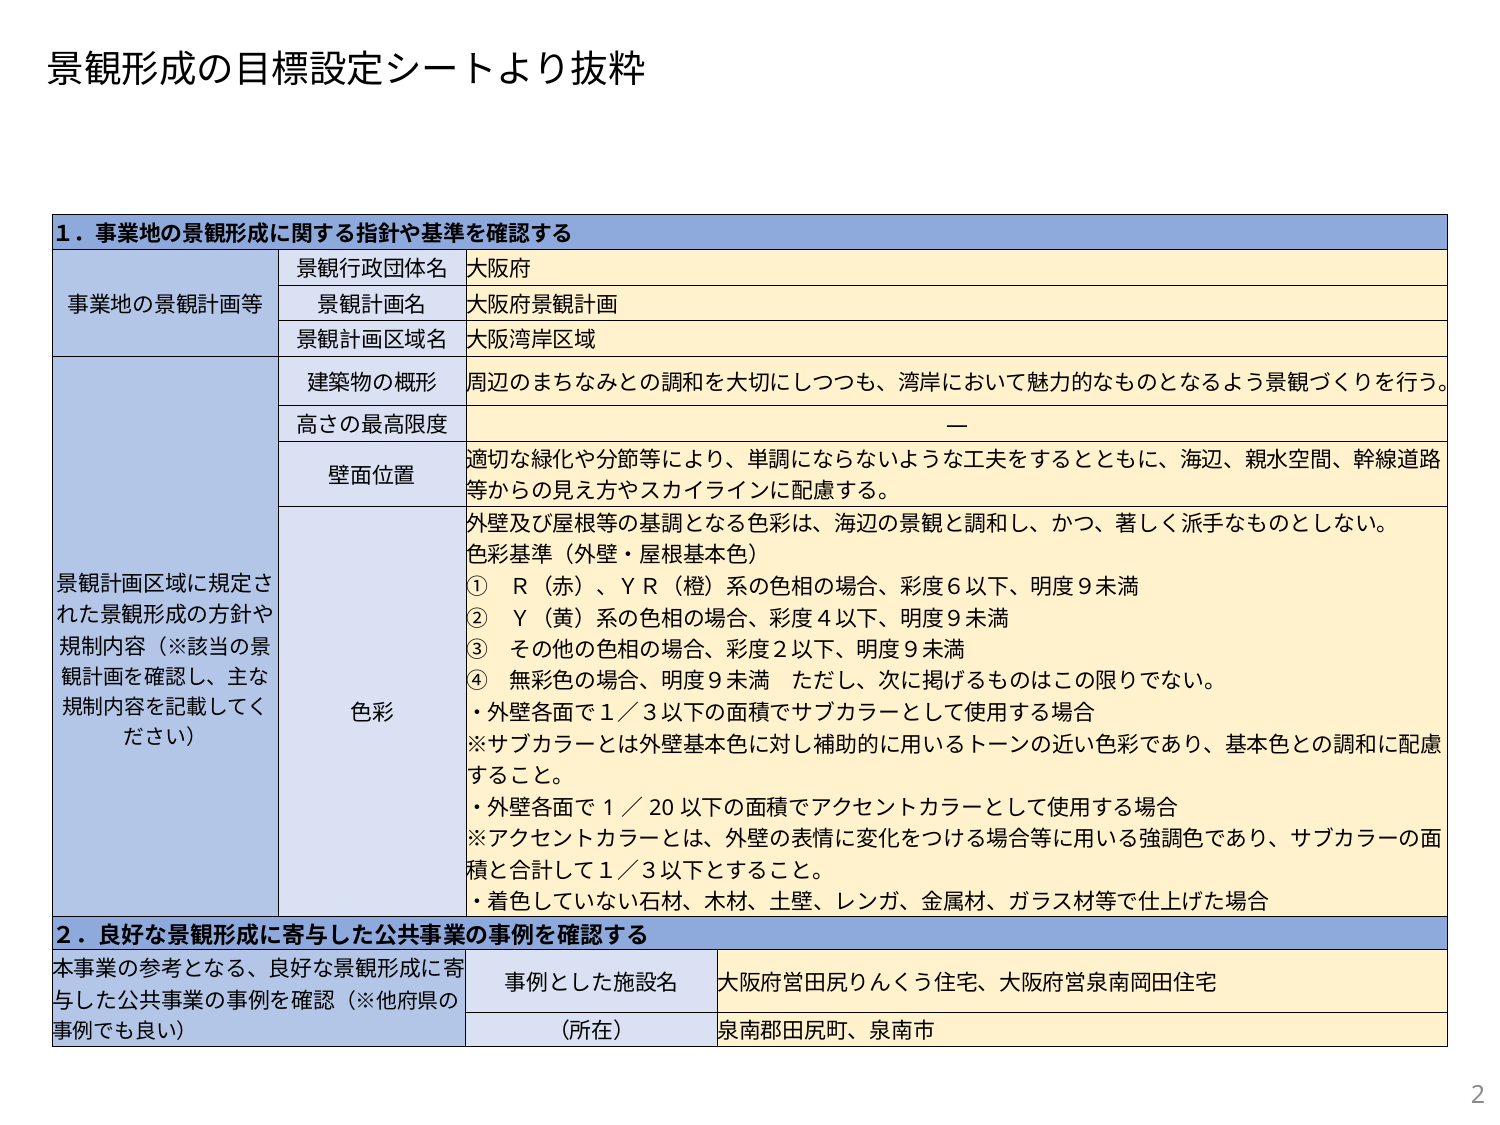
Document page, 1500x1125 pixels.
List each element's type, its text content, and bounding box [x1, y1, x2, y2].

table_cell 本事業の参考となる、良好な景観形成に寄与した公共事業の事例を確認（※他府県の事例でも良い） [53, 950, 465, 1046]
table_cell 大阪府営田尻りんくう住宅、大阪府営泉南岡田住宅 [718, 950, 1447, 1012]
table_cell 泉南郡田尻町、泉南市 [718, 1013, 1447, 1046]
table_cell 適切な緑化や分節等により、単調にならないような工夫をするとともに、海辺、親水空間、幹線道路等からの見え方やスカイラインに配慮する。 [467, 442, 1447, 506]
table_cell 大阪府景観計画 [467, 286, 1447, 320]
table_cell 大阪府 [467, 250, 1447, 285]
table_cell 大阪湾岸区域 [467, 321, 1447, 356]
table_cell 景観行政団体名 [279, 250, 466, 285]
table_cell 景観計画名 [279, 286, 466, 320]
table_cell 景観計画区域名 [279, 321, 466, 356]
table_cell 景観計画区域に規定された景観形成の方針や規制内容（※該当の景観計画を確認し、主な規制内容を記載してください） [53, 357, 278, 916]
table_cell 周辺のまちなみとの調和を大切にしつつも、湾岸において魅力的なものとなるよう景観づくりを行う。 [467, 357, 1447, 405]
table_cell 事例とした施設名 [466, 950, 717, 1012]
table_header １．事業地の景観形成に関する指針や基準を確認する [53, 215, 1447, 249]
table_cell （所在） [466, 1013, 717, 1046]
table_cell 壁面位置 [279, 442, 466, 506]
text_box 景観形成の目標設定シートより抜粋 [31, 37, 667, 98]
slide_number 2 [1453, 1065, 1500, 1125]
table_cell 建築物の概形 [279, 357, 466, 405]
table_cell 外壁及び屋根等の基調となる色彩は、海辺の景観と調和し、かつ、著しく派手なものとしない。 色彩基準（外壁・屋根基本色） ① Ｒ（赤）、ＹＲ（橙）系の色相の場合、彩度６以下、明度９未満 ② Ｙ（黄）系の色相の場合、彩度４以下、明度９未満 ③ その他の色相の場合、彩度２以下、明度９未満 ④ 無彩色の場合、明度９未満 ただし、次に掲げるものはこの限りでない。 ・外壁各面で１／３以下の面積でサブカラーとして使用する場合 ※サブカラーとは外壁基本色に対し補助的に用いるトーンの近い色彩であり、基本色との調和に配慮すること。 ・外壁各面で1／20以下の面積でアクセントカラーとして使用する場合 ※アクセントカラーとは、外壁の表情に変化をつける場合等に用いる強調色であり、サブカラーの面積と合計して１／３以下とすること。 ・着色していない石材、木材、土壁、レンガ、金属材、ガラス材等で仕上げた場合 [467, 507, 1447, 916]
table_header ２．良好な景観形成に寄与した公共事業の事例を確認する [53, 917, 1447, 949]
table_cell 高さの最高限度 [279, 406, 466, 441]
table_cell 事業地の景観計画等 [53, 250, 278, 356]
table_cell 色彩 [279, 507, 466, 916]
table_cell ― [467, 406, 1447, 441]
